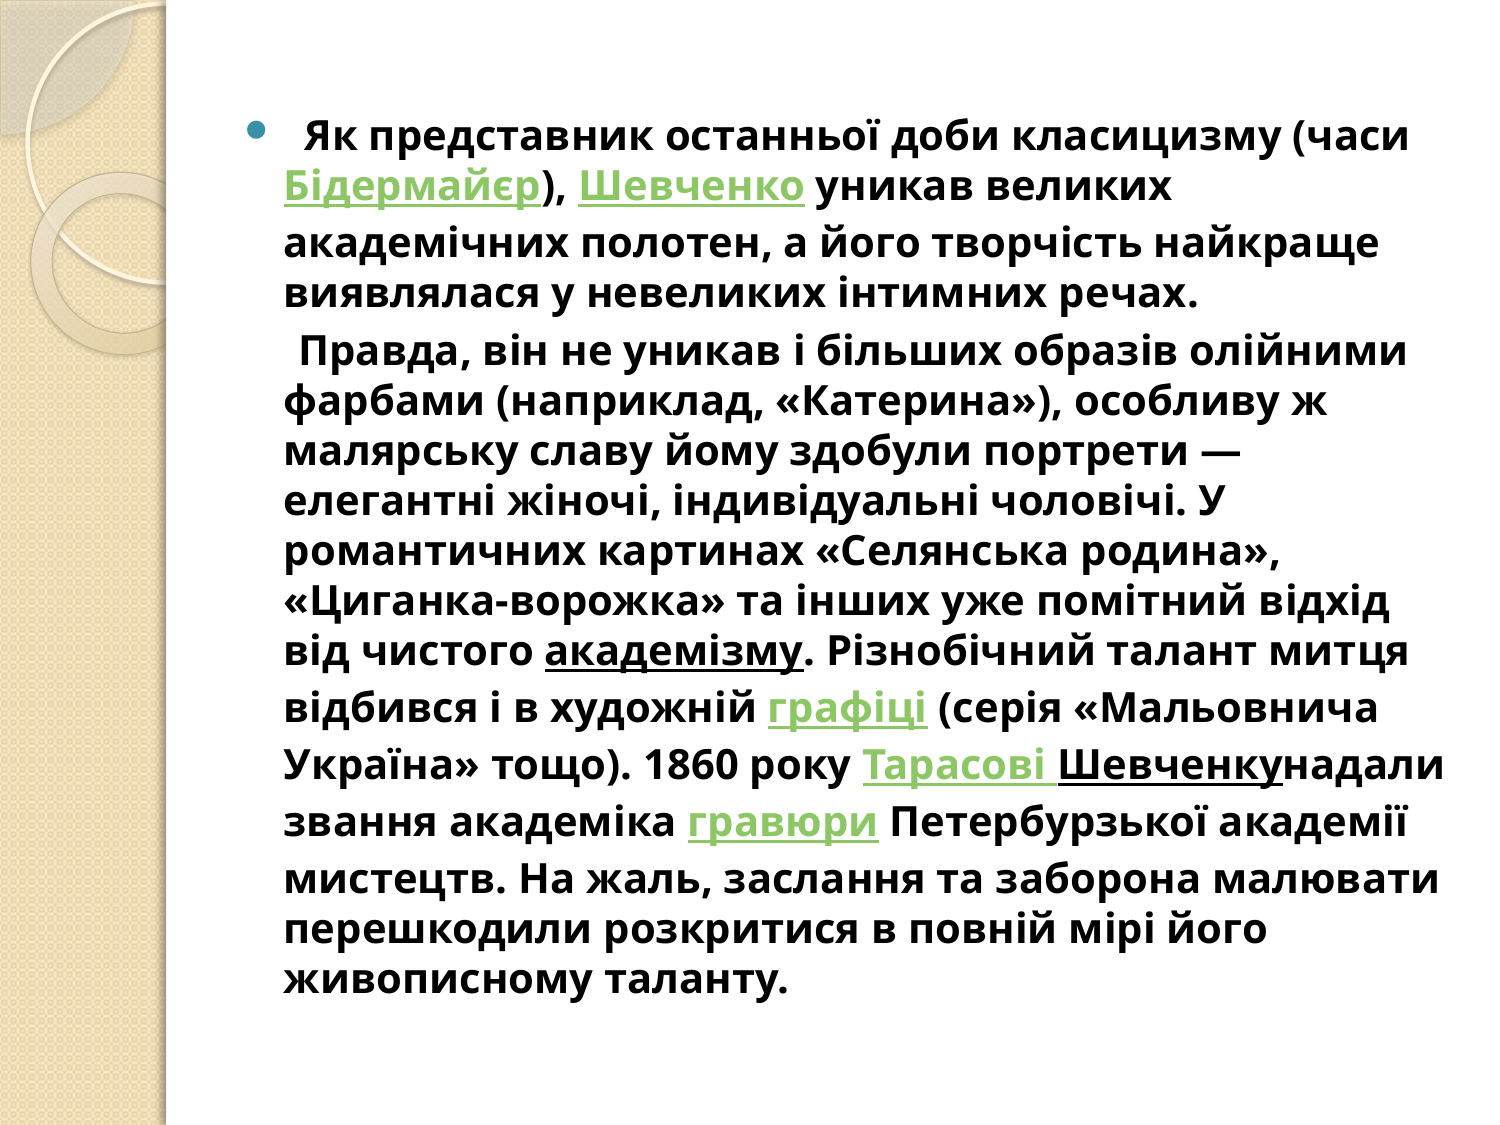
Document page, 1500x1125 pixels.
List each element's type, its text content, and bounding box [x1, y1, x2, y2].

list Як представник останньої доби класицизму (часи Бідермайєр), Шевченко уникав великих академічних полотен, а його творчість найкраще виявлялася у невеликих інтимних речах. Правда, він не уникав і більших образів олійними фарбами (наприклад, «Катерина»), особливу ж малярську славу йому здобули портрети — елегантні жіночі, індивідуальні чоловічі. У романтичних картинах «Селянська родина», «Циганка-ворожка» та інших уже помітний відхід від чистого академізму. Різнобічний талант митця відбився і в художній графіці (серія «Мальовнича Україна» тощо). 1860 року Тарасові Шевченкунадали звання академіка гравюри Петербурзької академії мистецтв. На жаль, заслання та заборона малювати перешкодили розкритися в повній мірі його живописному таланту. [218, 101, 1466, 1025]
